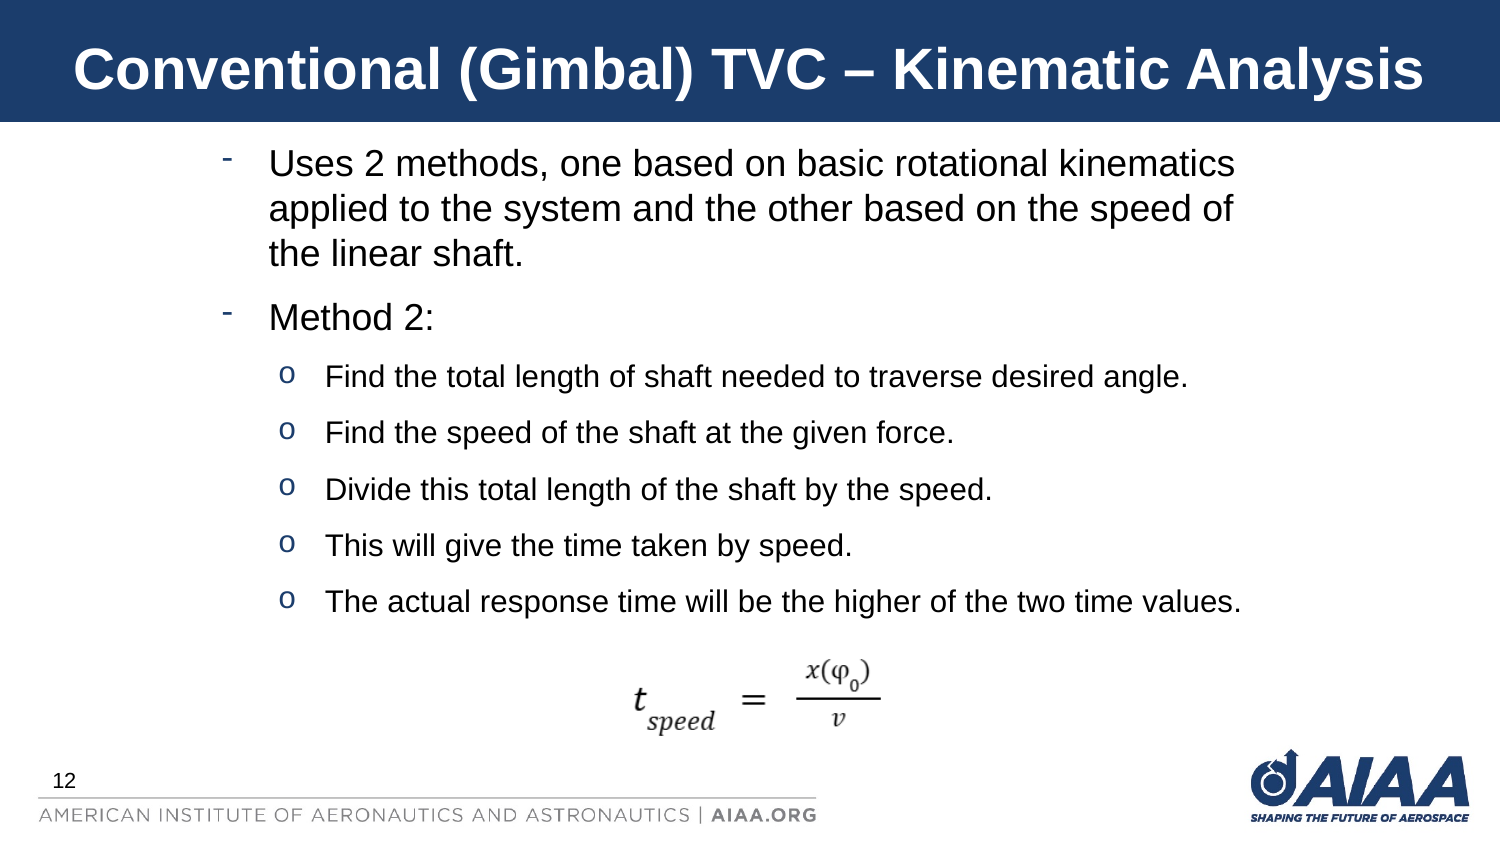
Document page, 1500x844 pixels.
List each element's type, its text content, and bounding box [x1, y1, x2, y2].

title Conventional (Gimbal) TVC – Kinematic Analysis [37, 23, 1463, 109]
slide_number 12 [37, 759, 188, 788]
text_box Uses 2 methods, one based on basic rotational kinematics applied to the system and the other based on the speed of the linear shaft. Method 2: Find the total length of shaft needed to traverse desired angle. Find the speed of the shaft at the given force. Divide this total length of the shaft by the speed. This will give the time taken by speed. The actual response time will be the higher of the two time values. [206, 131, 1293, 745]
picture [0, 122, 1500, 844]
